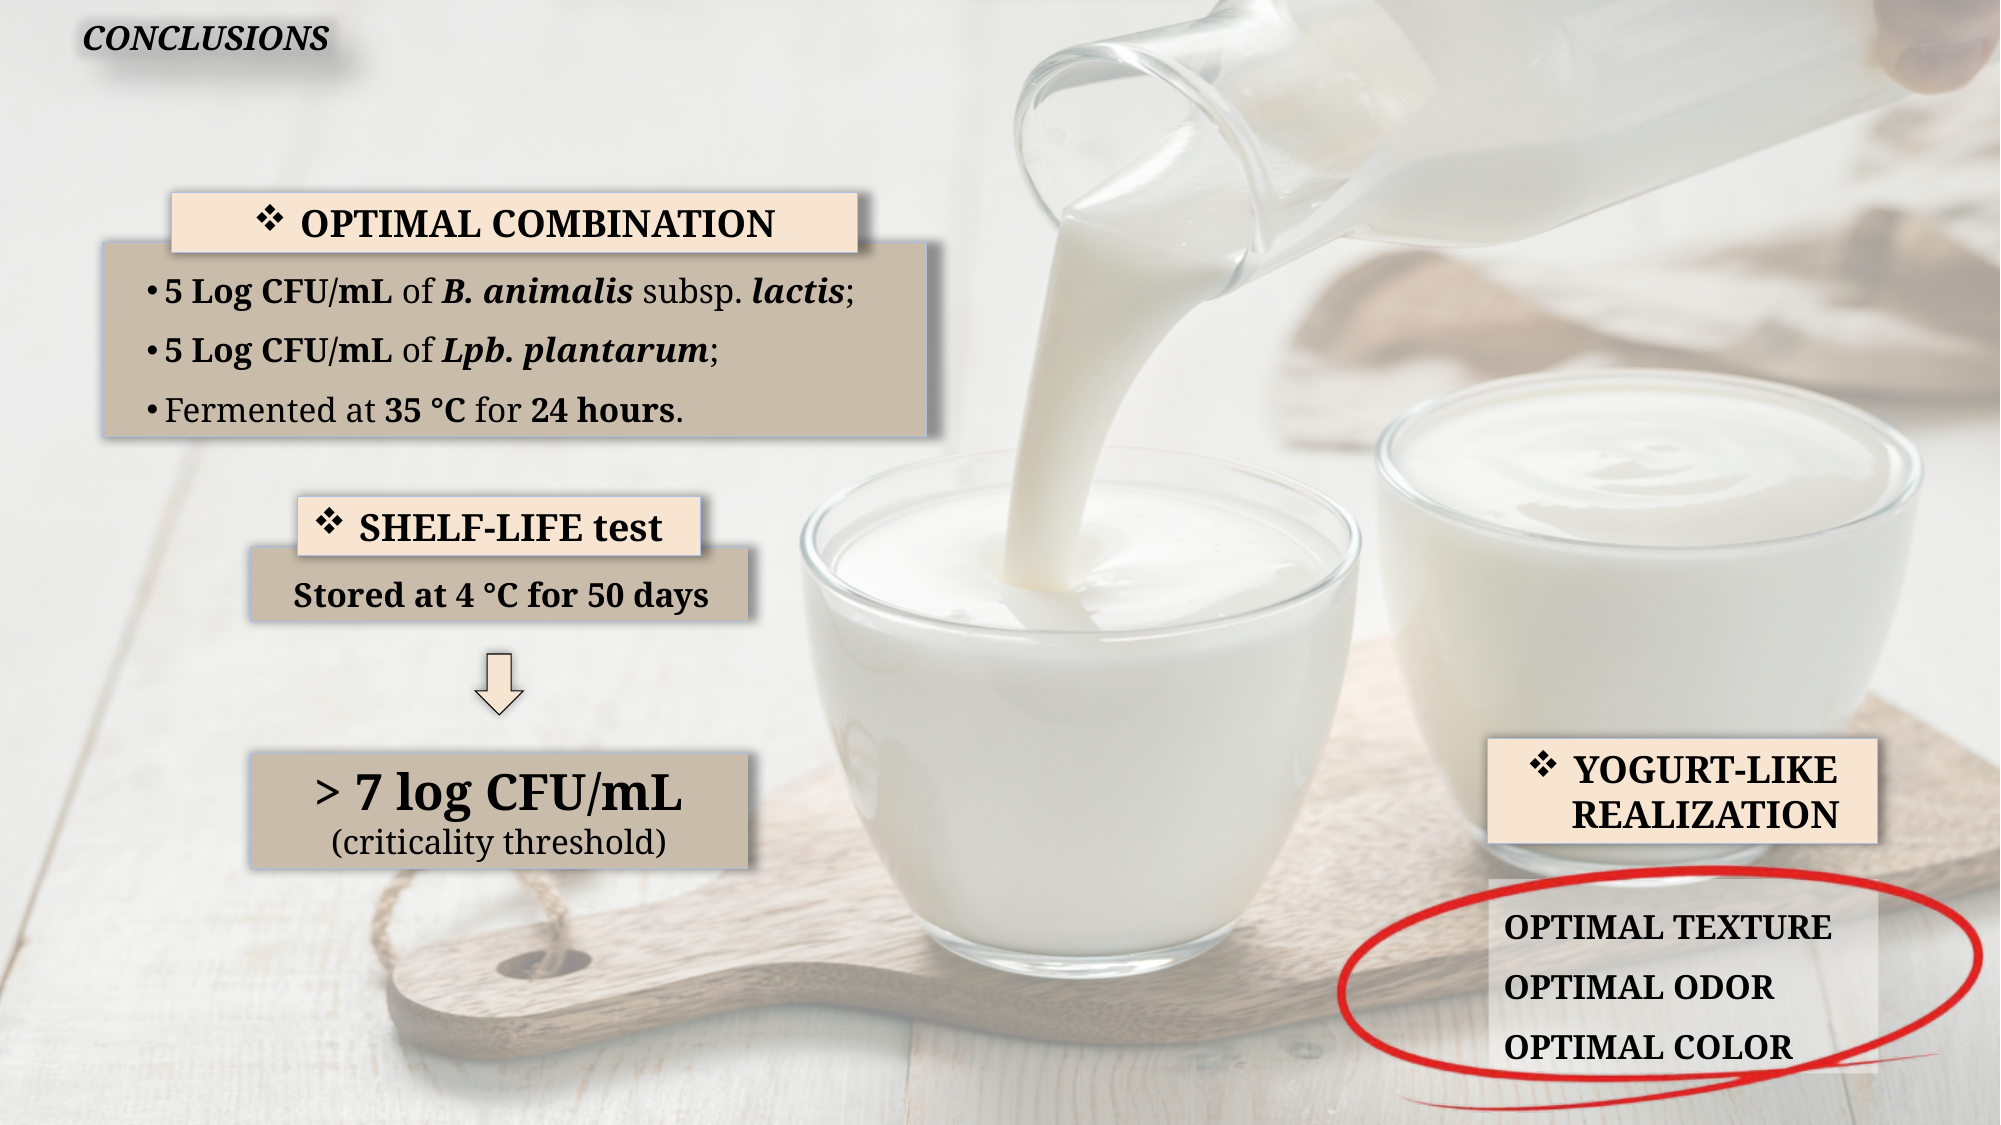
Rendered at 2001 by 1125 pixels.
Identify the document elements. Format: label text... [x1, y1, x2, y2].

text_box [473, 653, 525, 716]
picture [1285, 844, 2000, 1124]
text_box 5 Log CFU/mL of B. animalis subsp. lactis; 5 Log CFU/mL of Lpb. plantarum; Fermented at 35 °C for 24 hours. [102, 242, 927, 437]
text_box CONCLUSIONS [67, 9, 667, 64]
text_box YOGURT-LIKE REALIZATION [1487, 738, 1878, 844]
text_box SHELF-LIFE test [297, 496, 701, 556]
text_box Stored at 4 °C for 50 days [250, 547, 748, 622]
text_box OPTIMAL COMBINATION [171, 192, 858, 253]
text_box > 7 log CFU/mL (criticality threshold) [250, 753, 748, 869]
